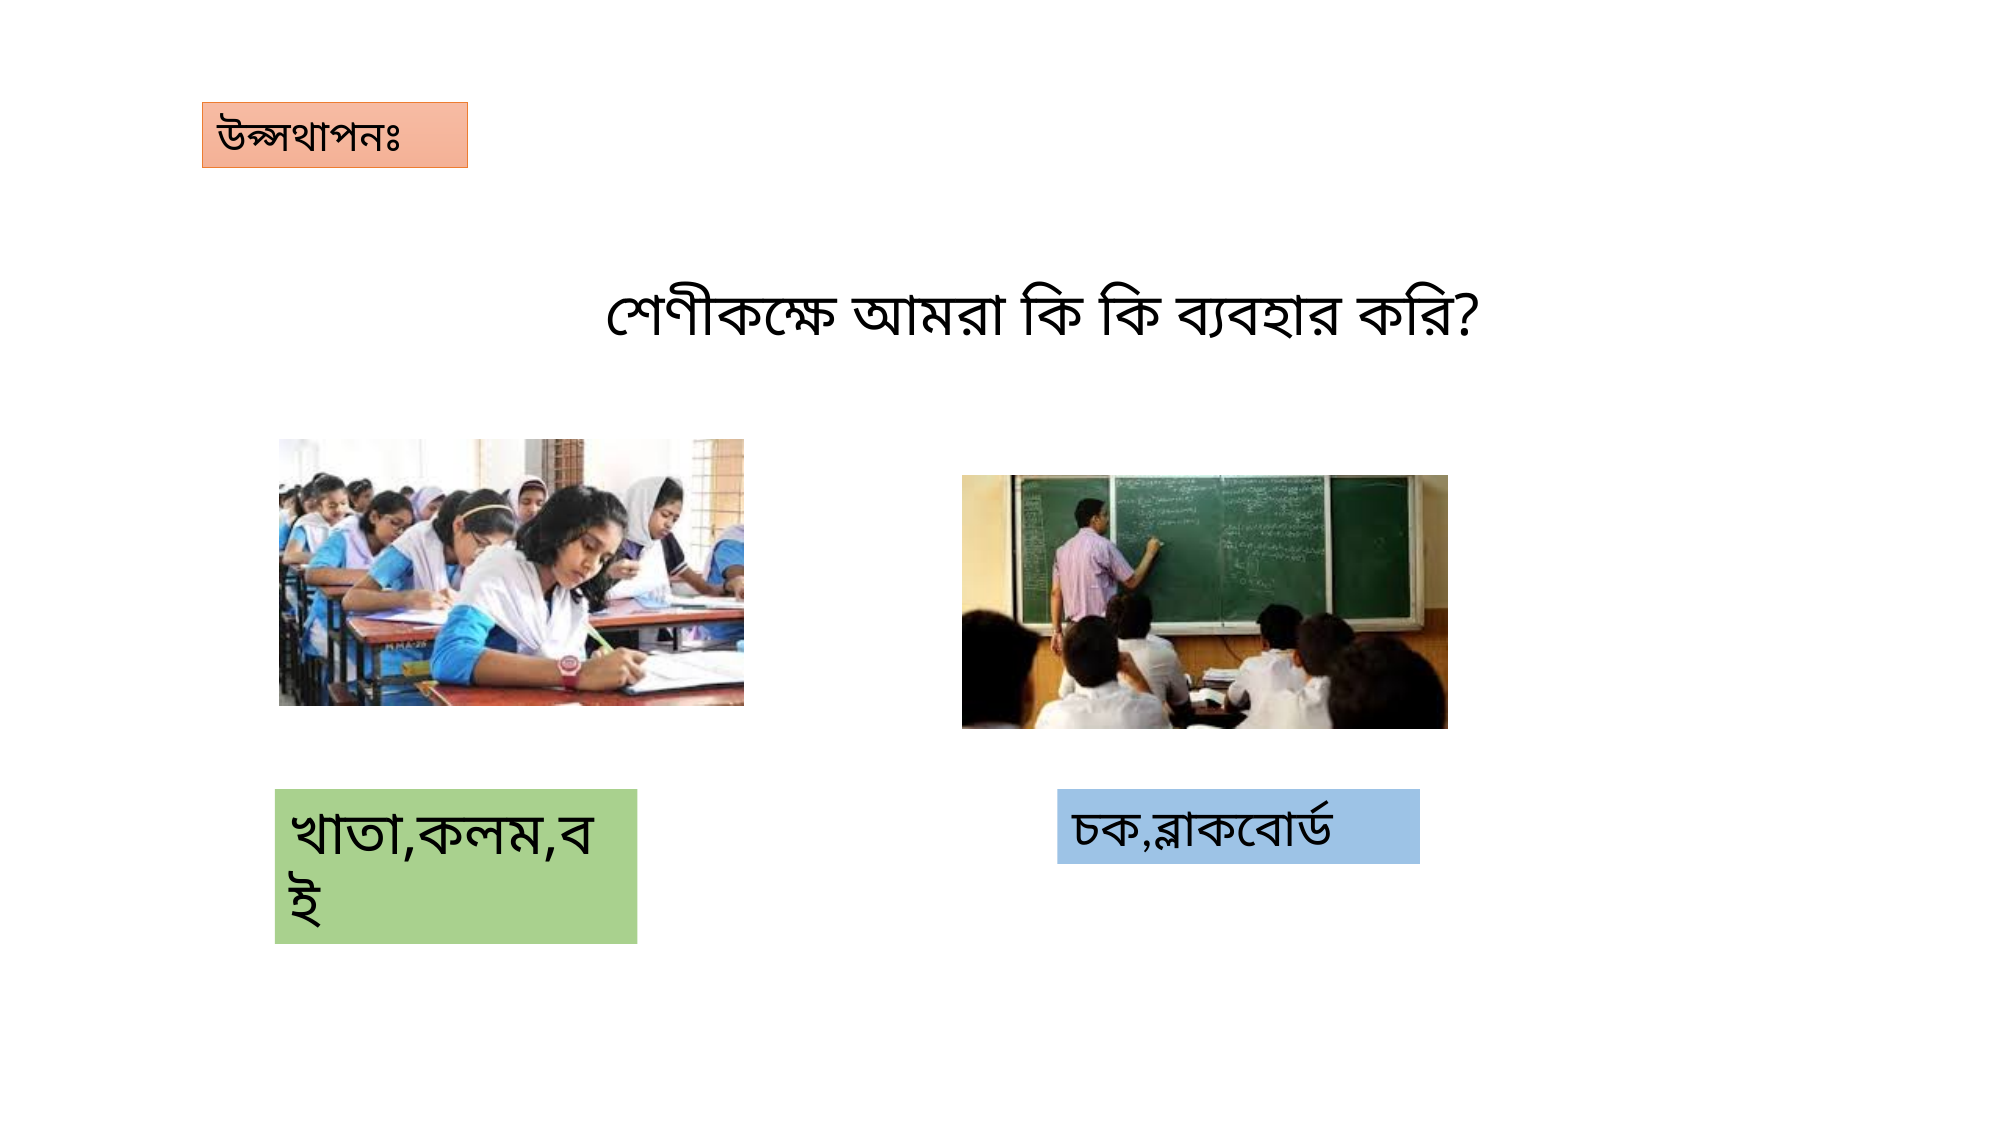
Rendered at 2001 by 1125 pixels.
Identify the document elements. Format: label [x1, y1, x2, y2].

text_box [202, 102, 1810, 875]
